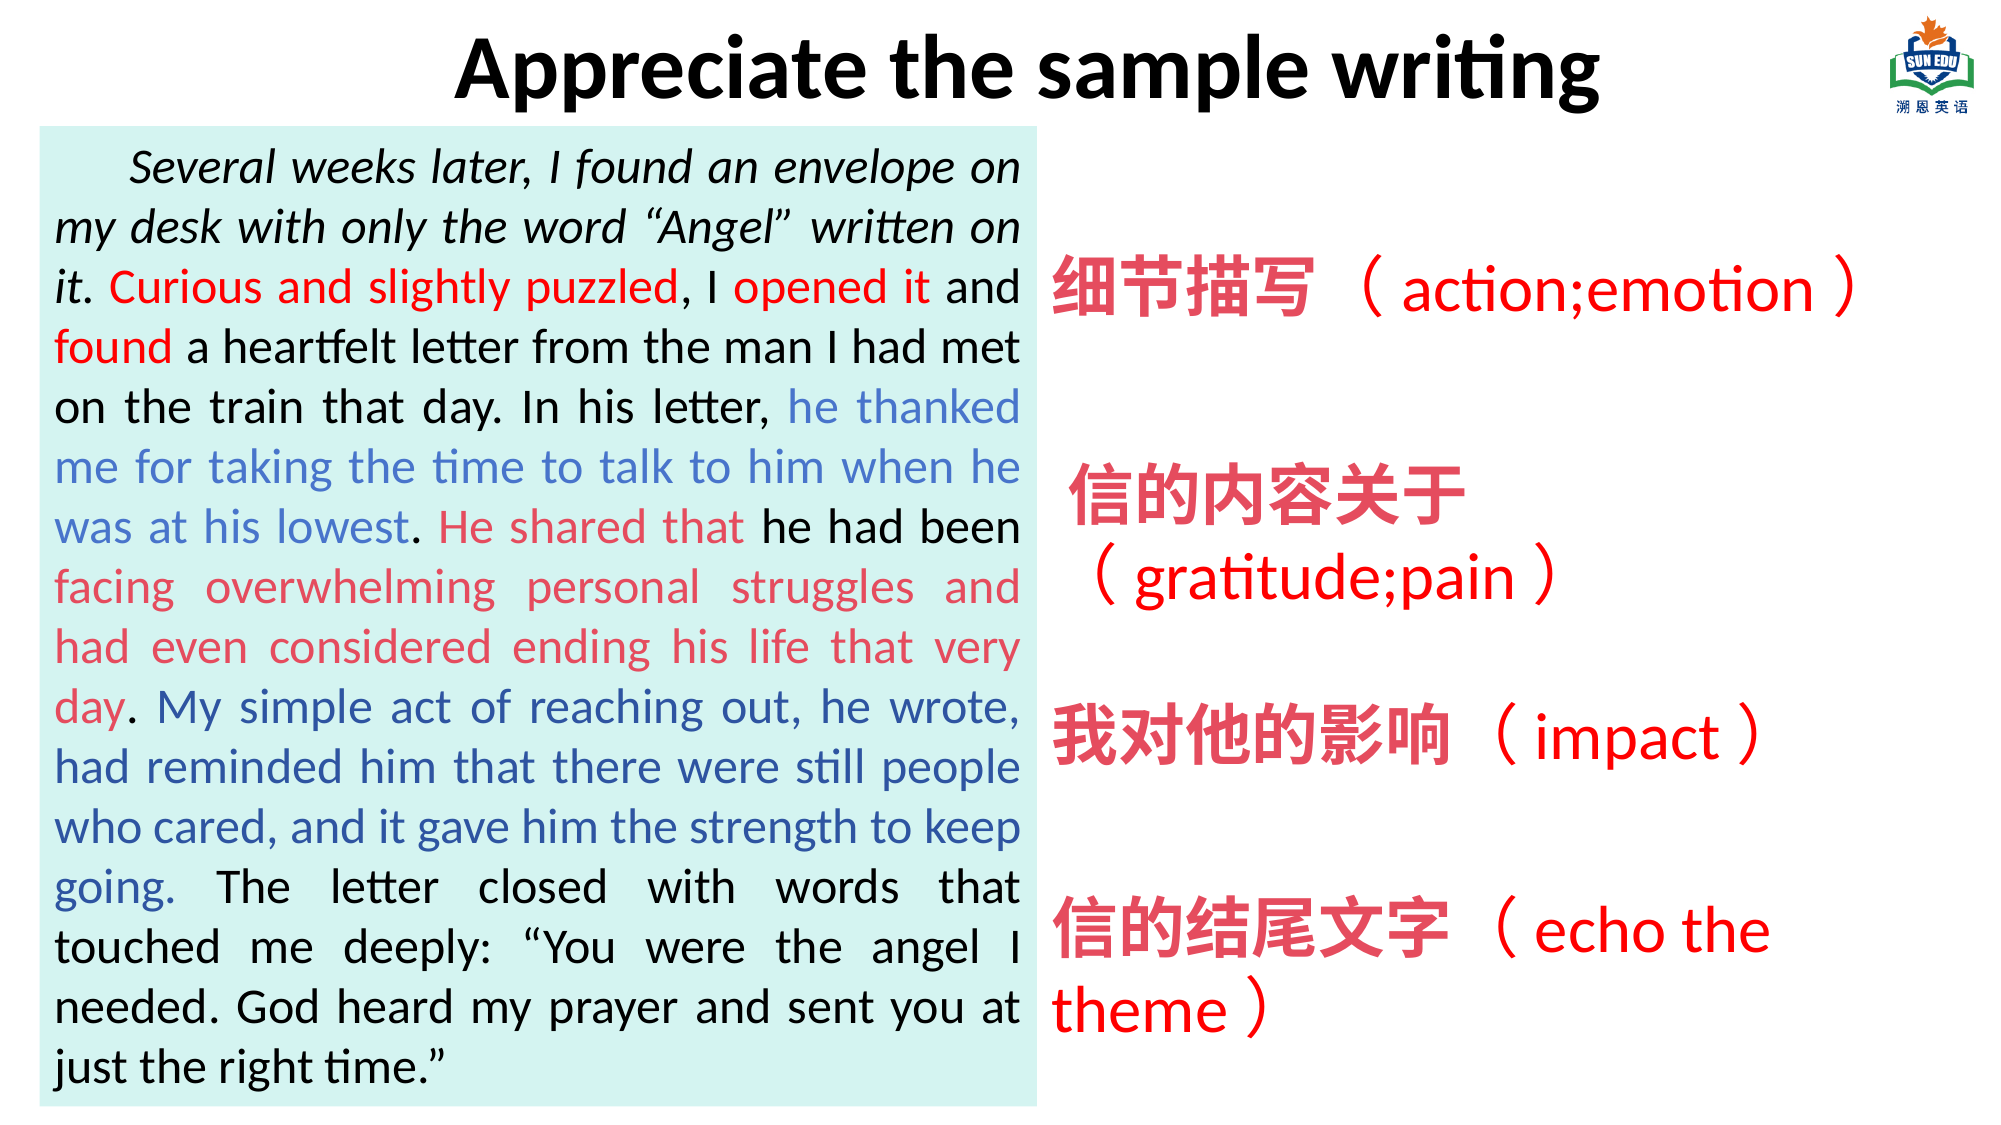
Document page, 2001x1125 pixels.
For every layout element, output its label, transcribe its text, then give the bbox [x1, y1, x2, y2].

text_box ‌信的内容关于（gratitude;pain） [1036, 445, 1979, 685]
text_box Several weeks later, I found an envelope on my desk with only the word “Angel” written on it. ‌Curious and slightly puzzled, I opened it and found a heartfelt letter from the man I had met on the train that day. ‌In his letter, he thanked me for taking the time to talk to him when he was at his lowest. ‌He shared that he had been facing overwhelming personal struggles and had even considered ending his life that very day. ‌My simple act of reaching out, he wrote, had reminded him that there were still people who cared, and it gave him the strength to keep going. ‌The letter closed with words that touched me deeply: “You were the angel I needed. God heard my prayer and sent you at just the right time.” [39, 126, 1037, 1107]
text_box 信的结尾文字（echo the theme） [1036, 877, 2000, 1053]
text_box Appreciate the sample writing [439, 0, 1634, 125]
text_box 我对他的影响（impact） [1036, 685, 2000, 781]
picture [1882, 13, 1983, 119]
text_box 细节描写‌（action;emotion） [1036, 237, 2000, 333]
